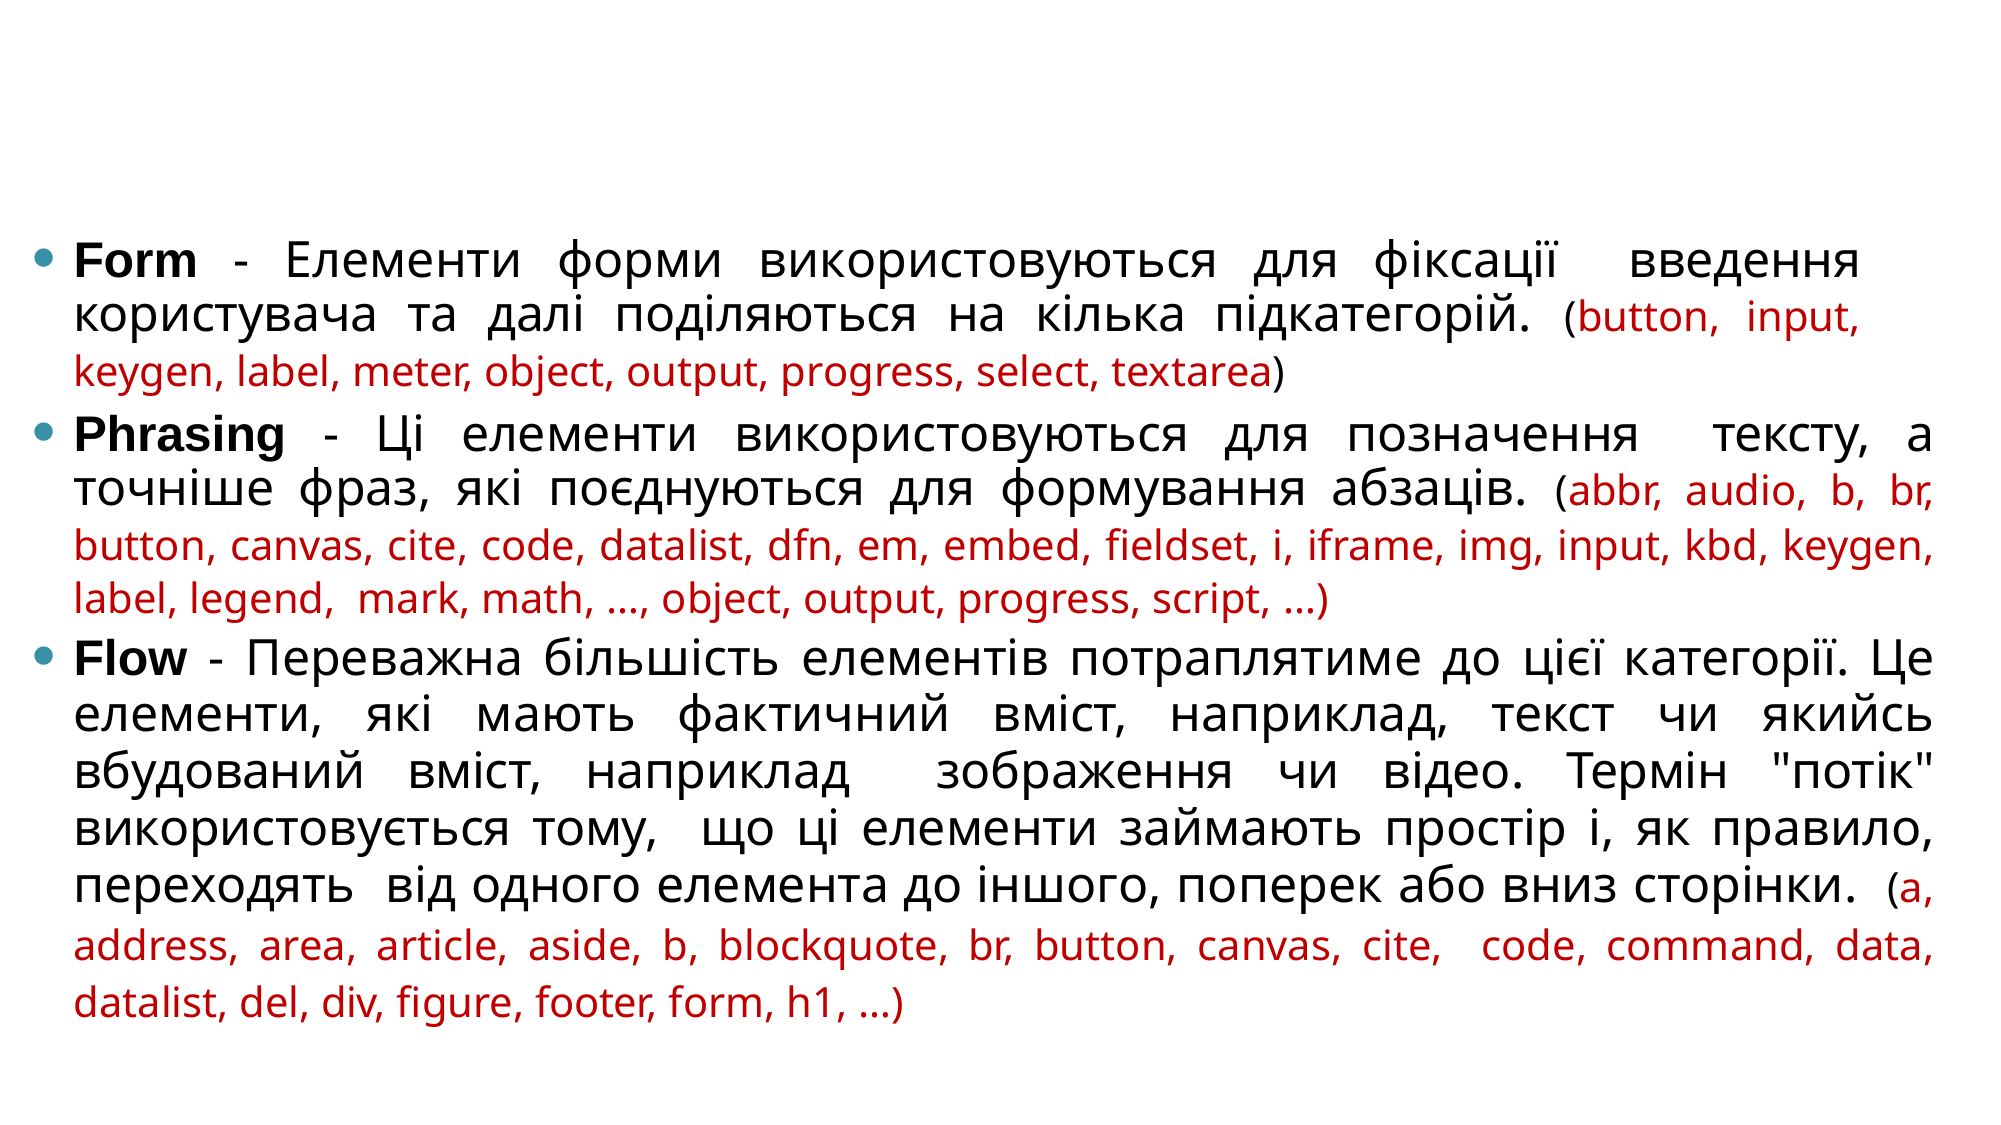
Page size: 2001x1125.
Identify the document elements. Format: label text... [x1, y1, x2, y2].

text_box Form - Елементи форми використовуються для фіксації введення користувача та далі поділяються на кілька підкатегорій. (button, input, keygen, label, meter, object, output, progress, select, textarea) Phrasing - Ці елементи використовуються для позначення тексту, а точніше фраз, які поєднуються для формування абзаців. (abbr, audio, b, br, button, canvas, cite, code, datalist, dfn, em, embed, fieldset, i, iframe, img, input, kbd, keygen, label, legend, mark, math, …, object, output, progress, script, …) Flow - Переважна більшість елементів потраплятиме до цієї категорії. Це елементи, які мають фактичний вміст, наприклад, текст чи якийсь вбудований вміст, наприклад зображення чи відео. Термін "потік" використовується тому, що ці елементи займають простір і, як правило, переходять від одного елемента до іншого, поперек або вниз сторінки. (a, address, area, article, aside, b, blockquote, br, button, canvas, cite, code, command, data, datalist, del, div, figure, footer, form, h1, …) [24, 224, 1948, 1026]
